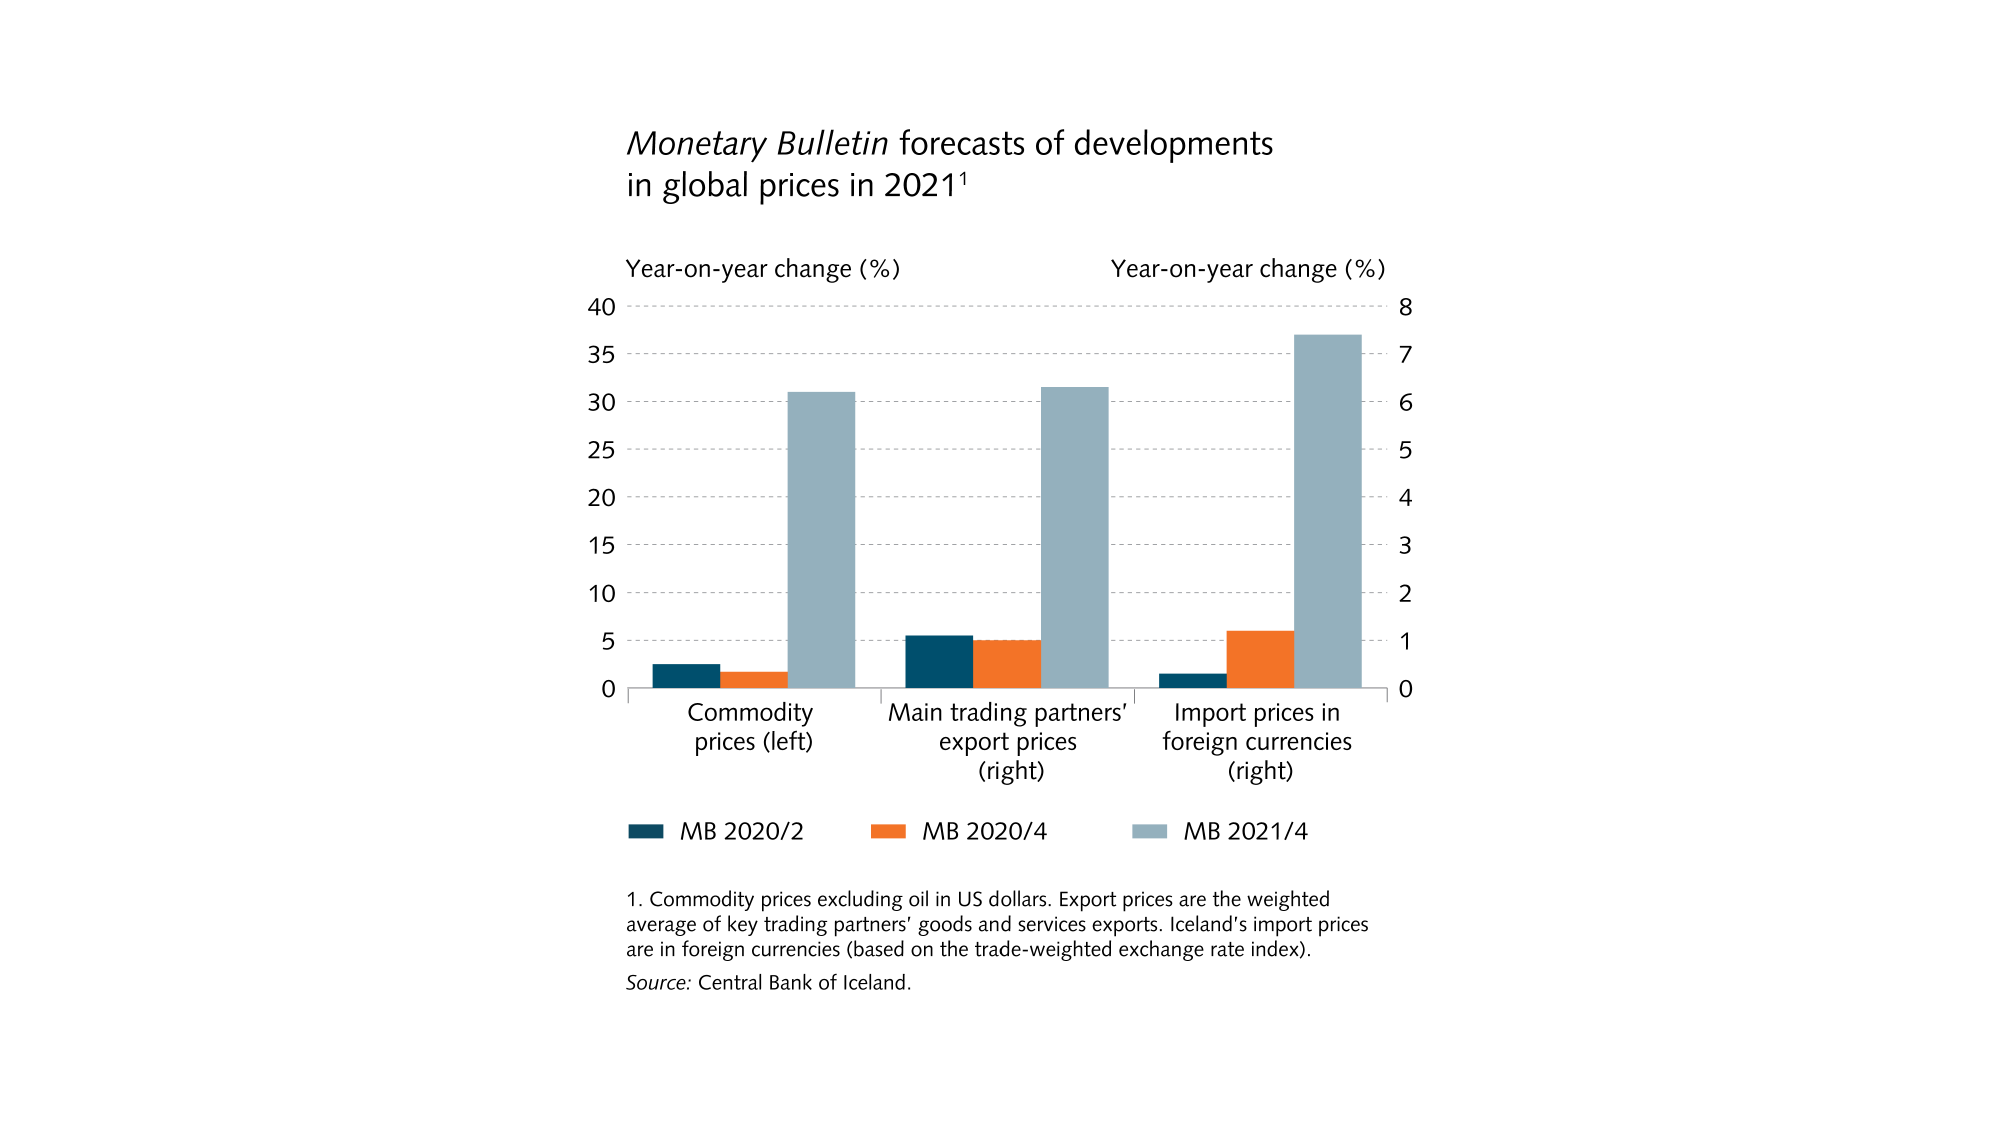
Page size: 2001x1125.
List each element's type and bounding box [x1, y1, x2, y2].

picture [587, 126, 1413, 999]
